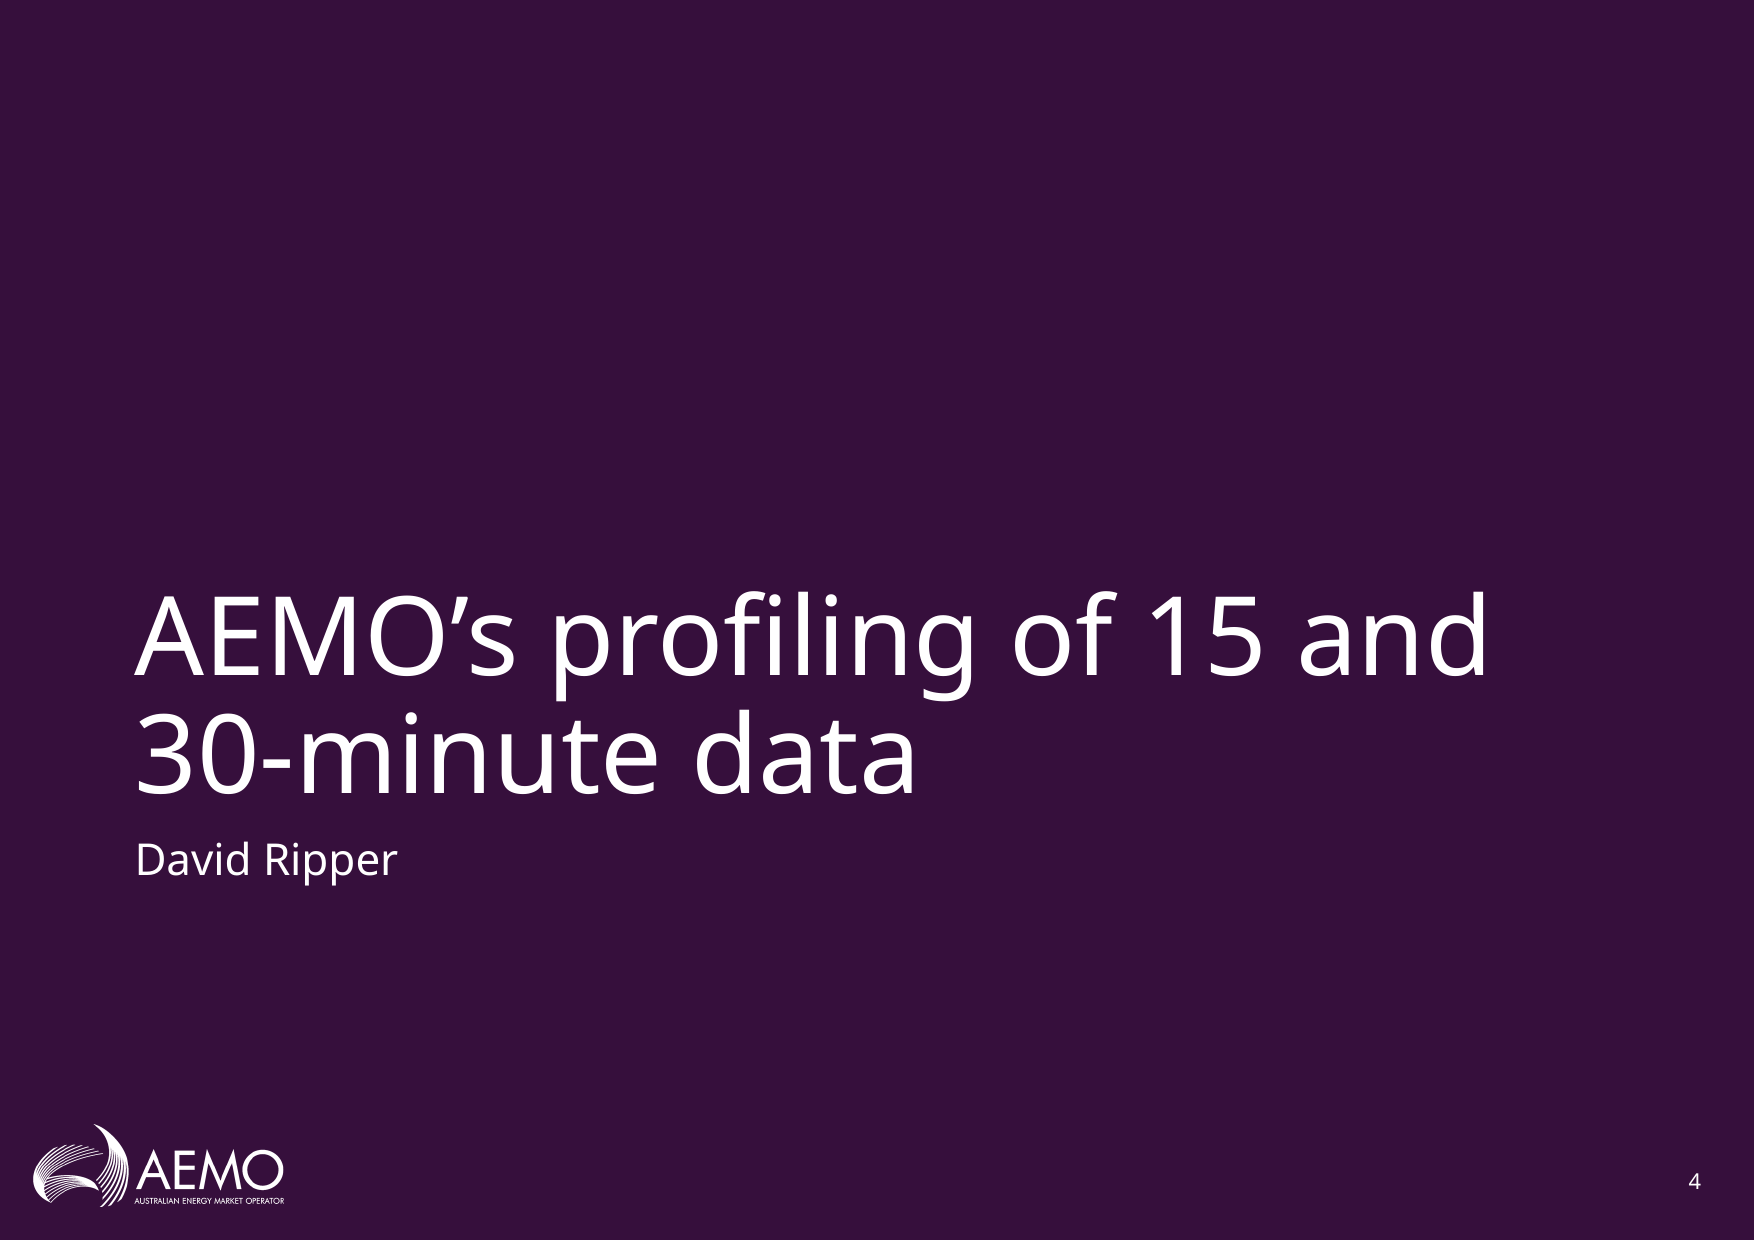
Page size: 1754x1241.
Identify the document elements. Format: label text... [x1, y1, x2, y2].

picture [33, 1124, 284, 1207]
list David Ripper [119, 829, 1633, 1102]
slide_number 4 [1633, 1149, 1717, 1216]
title AEMO’s profiling of 15 and 30-minute data [119, 309, 1633, 825]
